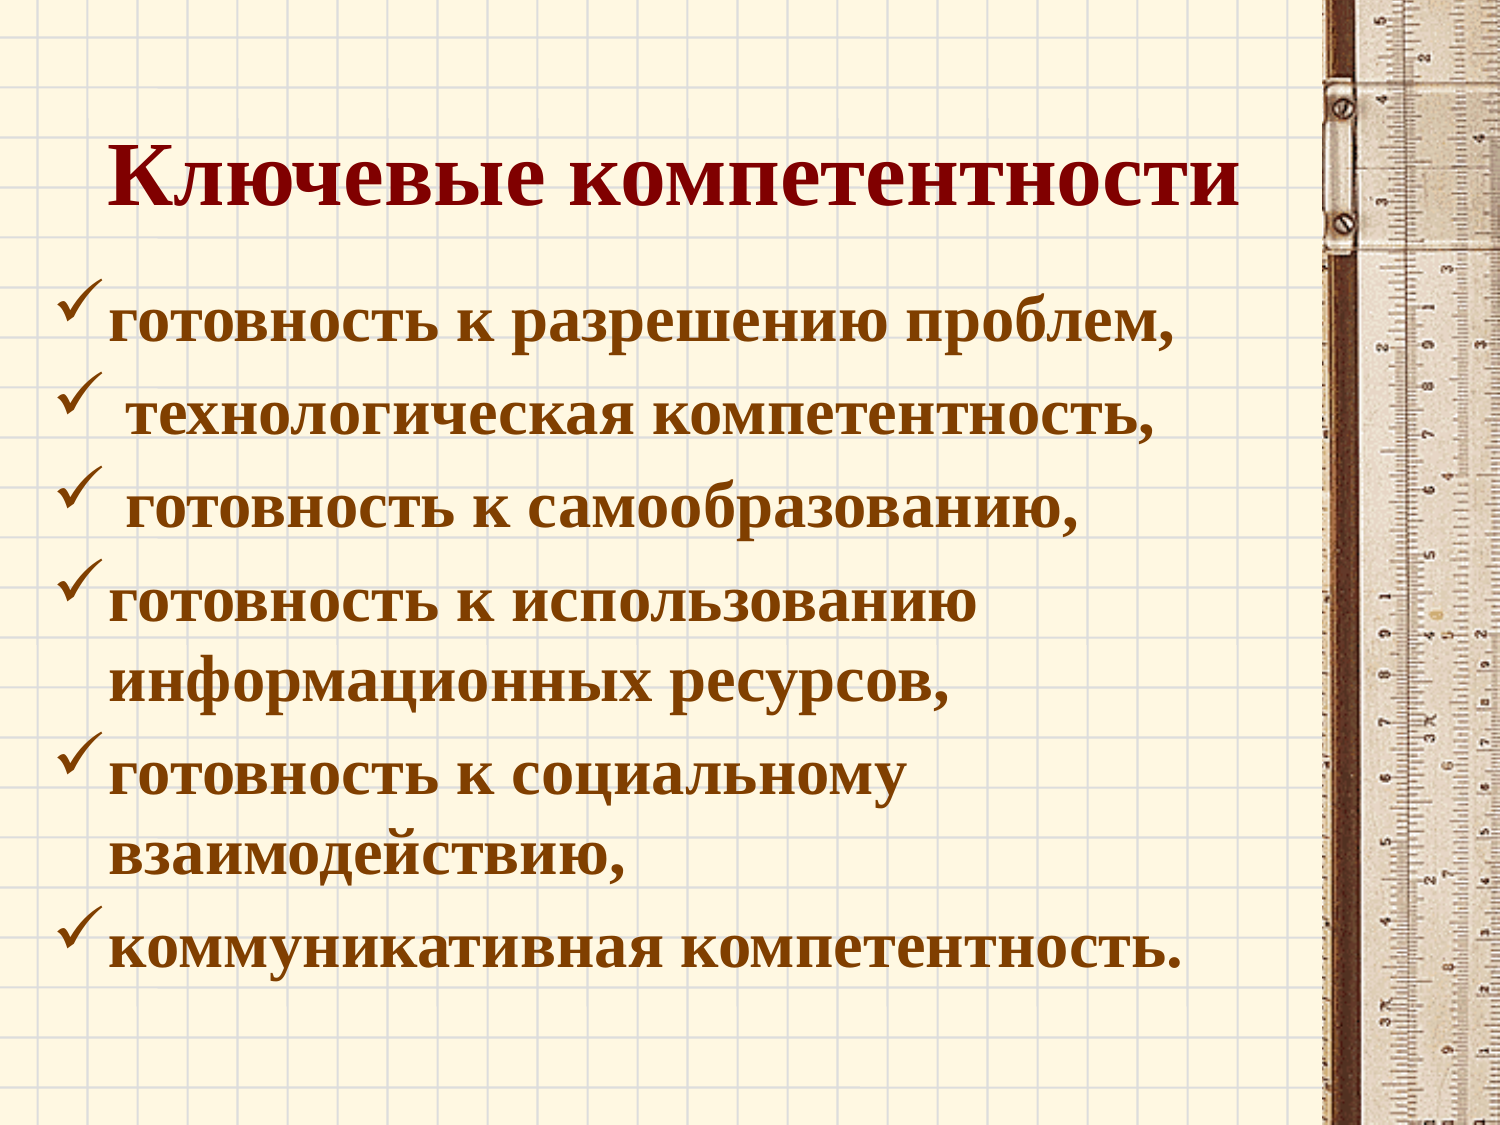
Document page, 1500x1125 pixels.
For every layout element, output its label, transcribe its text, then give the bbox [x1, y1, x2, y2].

list готовность к разрешению проблем, технологическая компетентность, готовность к самообразованию, готовность к использованию информационных ресурсов, готовность к социальному взаимодействию, коммуникативная компетентность. [37, 266, 1313, 1071]
title Ключевые компетентности [37, 74, 1313, 263]
picture [1322, 0, 1500, 1125]
